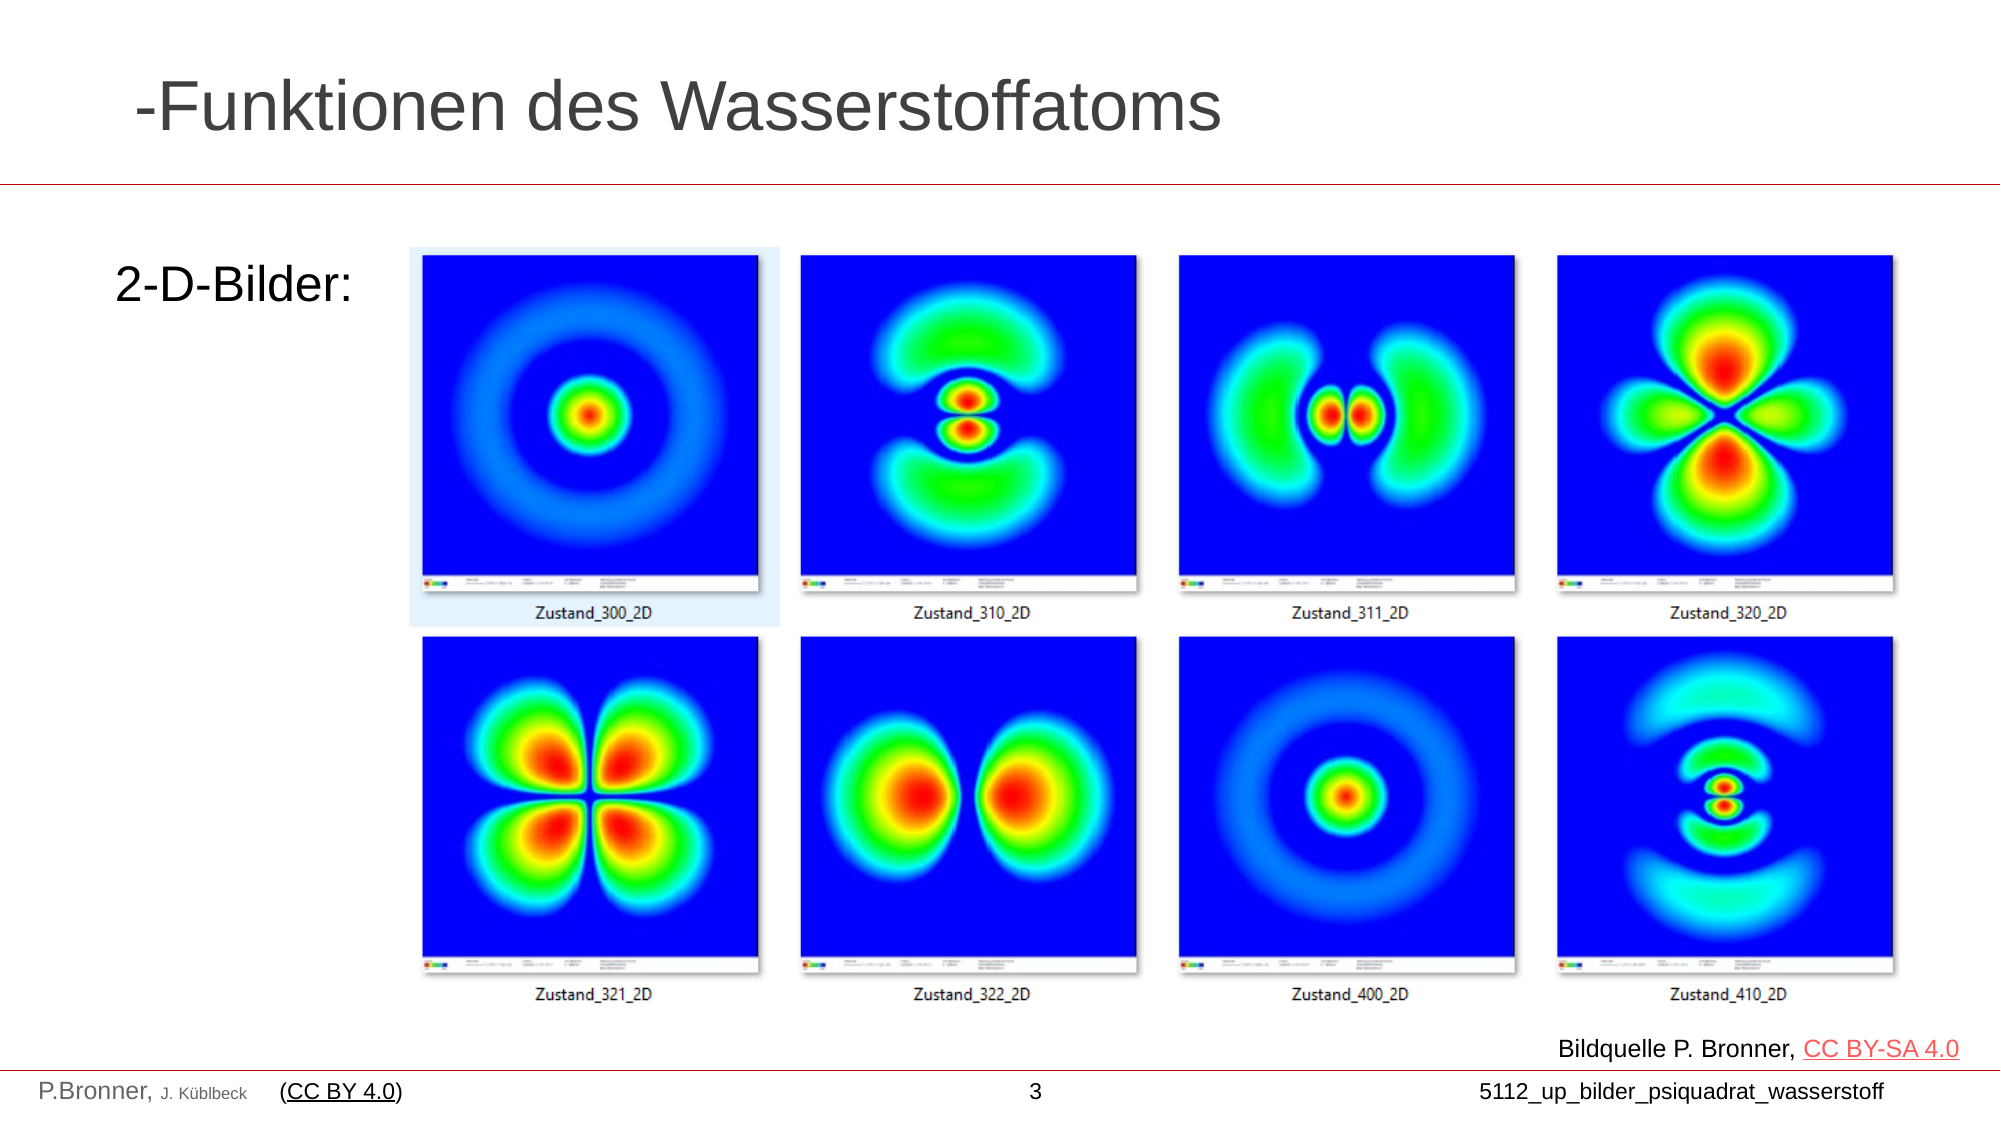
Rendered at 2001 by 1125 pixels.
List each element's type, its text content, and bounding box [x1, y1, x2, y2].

list 2-D-Bilder: [99, 243, 1900, 1071]
text_box Bildquelle P. Bronner, CC BY-SA 4.0 [1543, 1025, 2000, 1070]
picture [409, 243, 1901, 1010]
